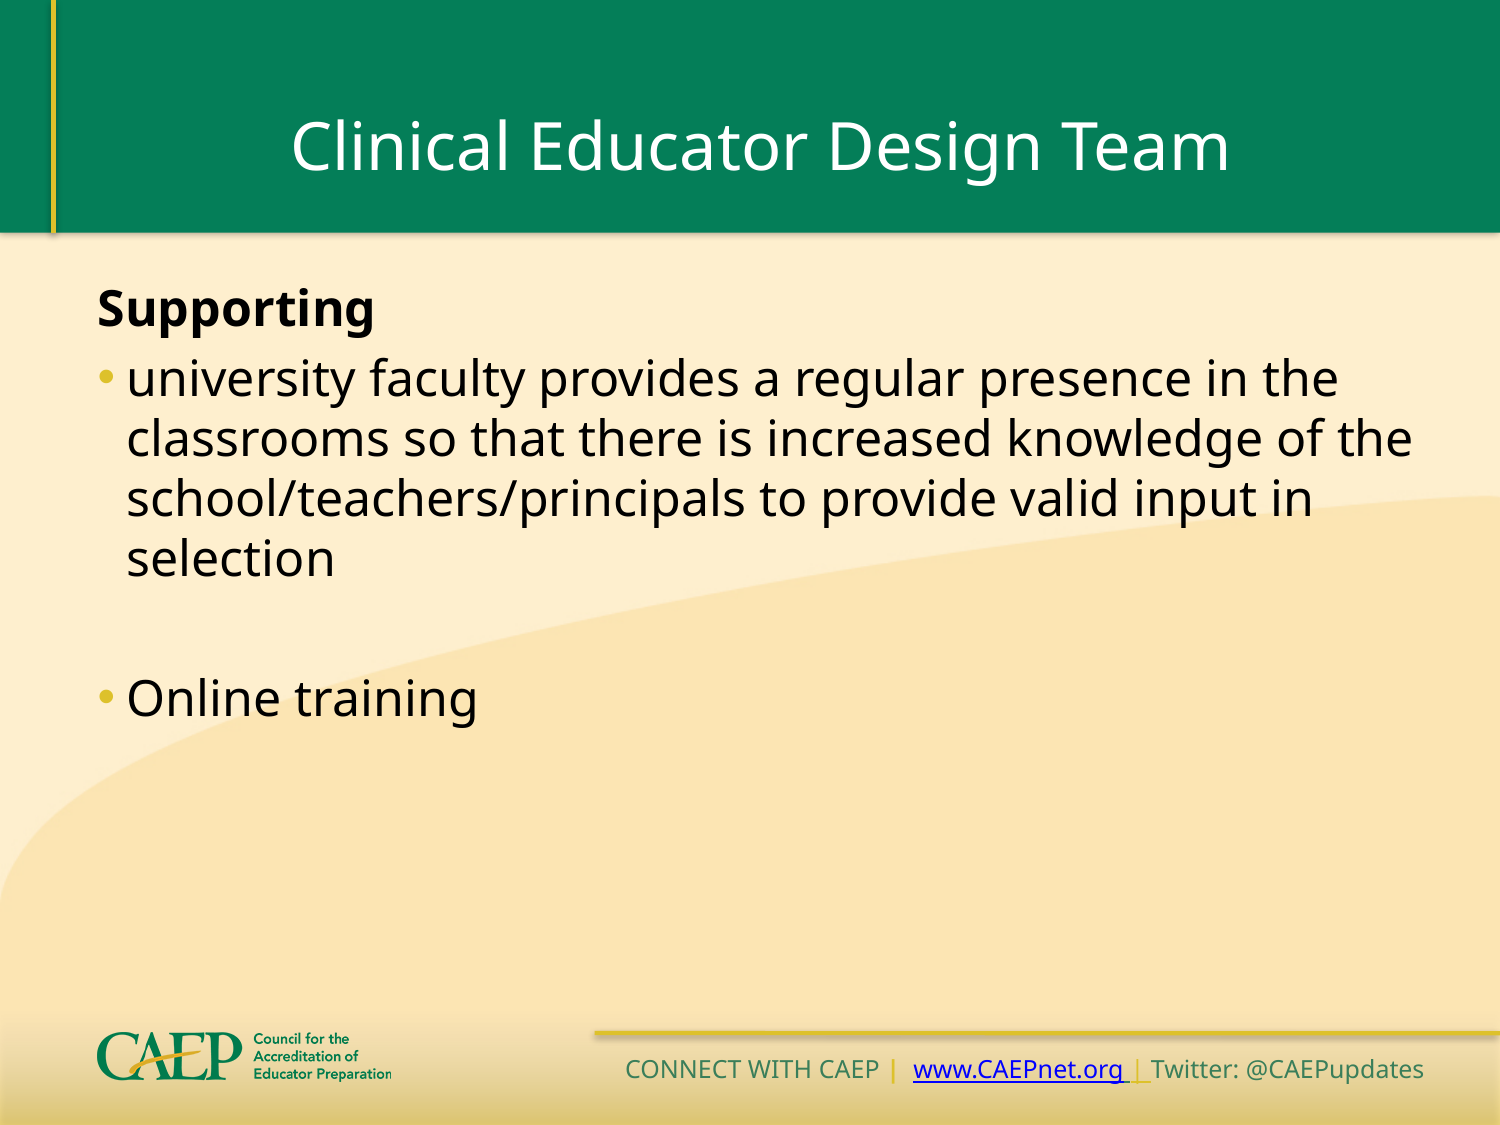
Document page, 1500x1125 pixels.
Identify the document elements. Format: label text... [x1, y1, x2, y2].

picture [97, 1032, 391, 1082]
list Supporting university faculty provides a regular presence in the classrooms so that there is increased knowledge of the school/teachers/principals to provide valid input in selection Online training [97, 276, 1426, 1008]
title Clinical Educator Design Team [97, 40, 1426, 247]
picture [0, 233, 1500, 1032]
